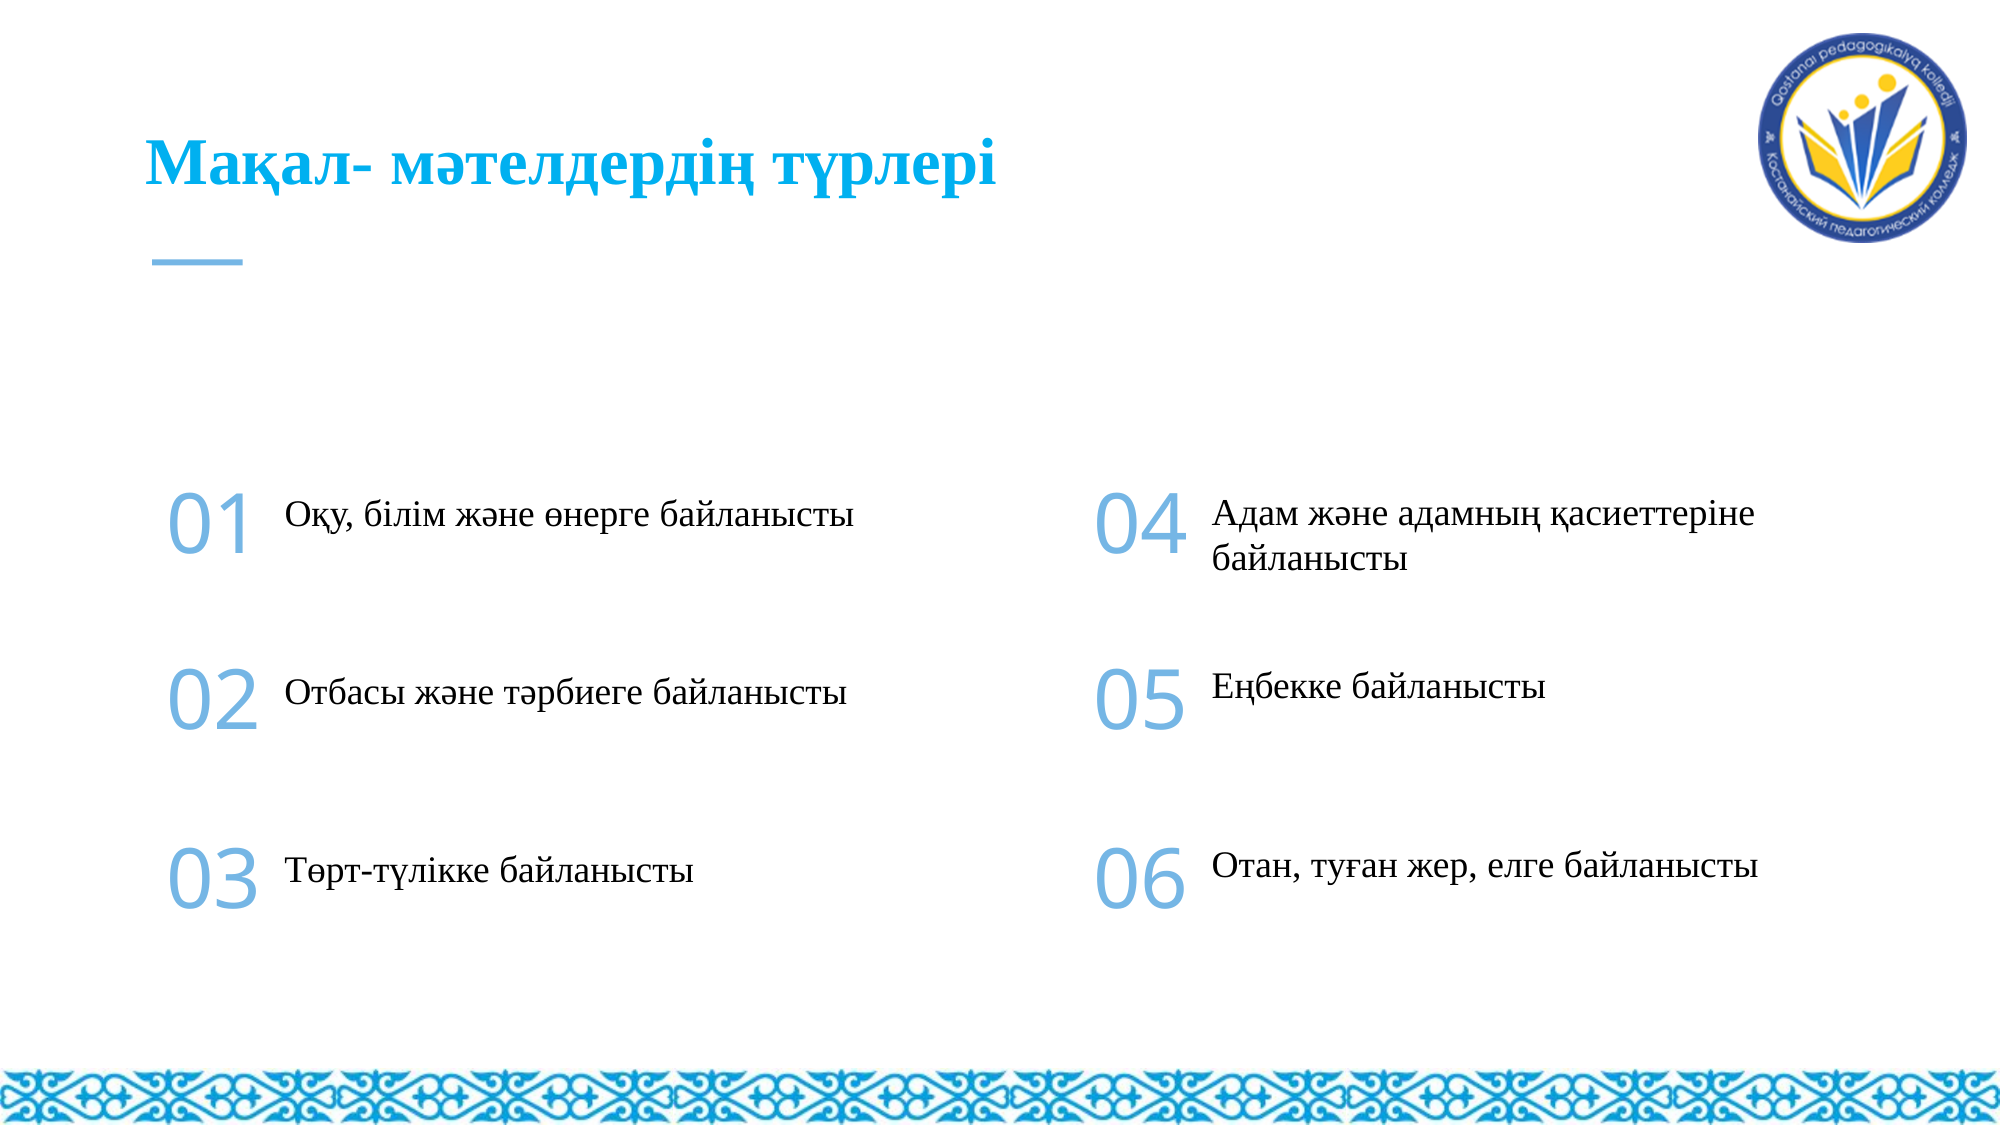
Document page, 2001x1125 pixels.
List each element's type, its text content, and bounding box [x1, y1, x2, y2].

list Оқу, білім және өнерге байланысты [269, 481, 979, 588]
list Отан, туған жер, елге байланысты [1196, 832, 1906, 940]
list Отбасы және тәрбиеге байланысты [269, 659, 979, 767]
text_box 05 [1078, 638, 1203, 754]
title Мақал- мәтелдердің түрлері [130, 19, 1863, 207]
text_box 06 [1078, 817, 1203, 933]
picture [1757, 33, 1967, 243]
list Адам және адамның қасиеттеріне байланысты [1196, 479, 1906, 586]
text_box 03 [151, 817, 276, 933]
picture [0, 1068, 2000, 1125]
text_box 01 [151, 463, 276, 579]
text_box [151, 258, 244, 266]
text_box 02 [151, 638, 276, 754]
list Еңбекке байланысты [1196, 653, 1906, 760]
text_box 04 [1078, 463, 1203, 579]
list Төрт-түлікке байланысты [269, 837, 979, 944]
